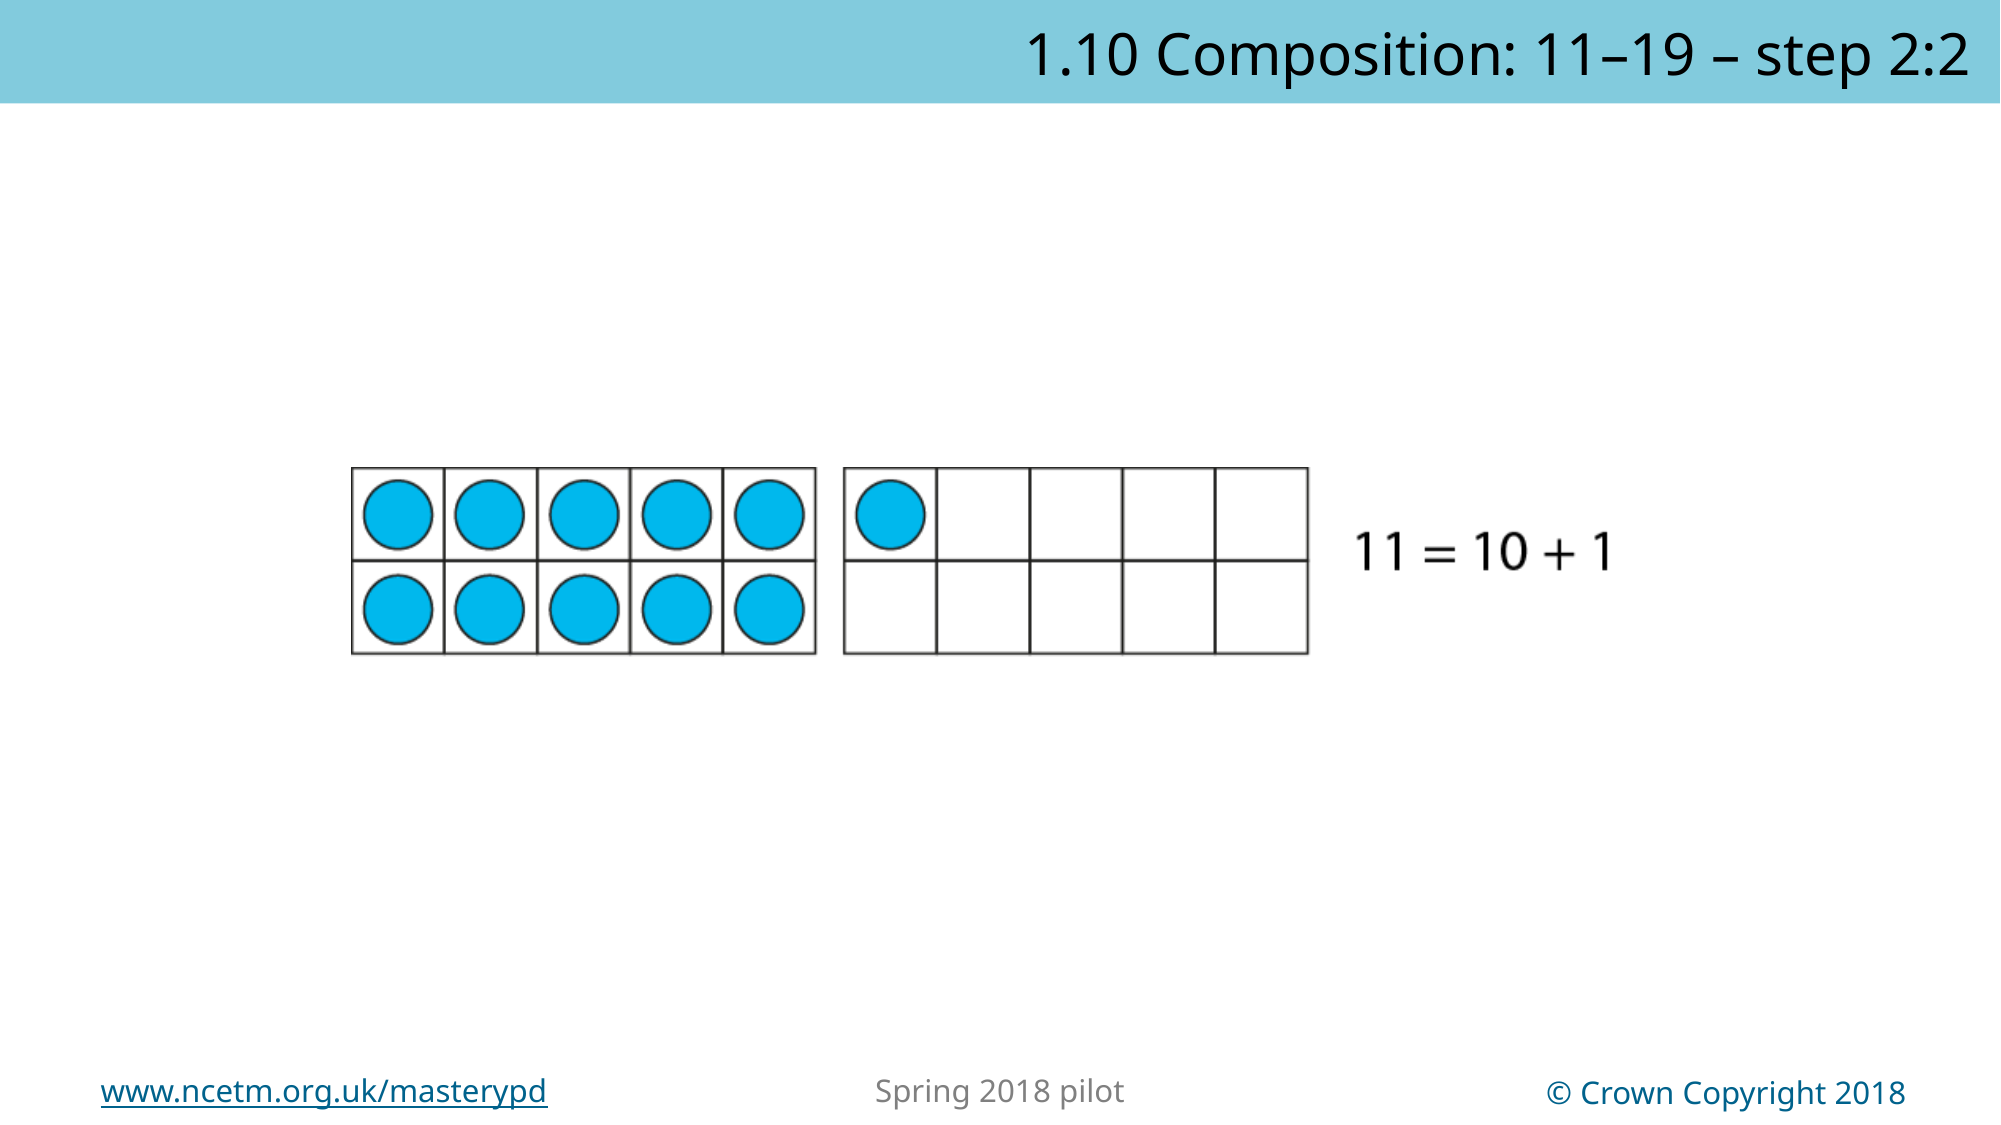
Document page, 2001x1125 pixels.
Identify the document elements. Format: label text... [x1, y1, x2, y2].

list 1.10 Composition: 11–19 – step 2:2 [0, 0, 2000, 104]
picture [351, 467, 1649, 663]
